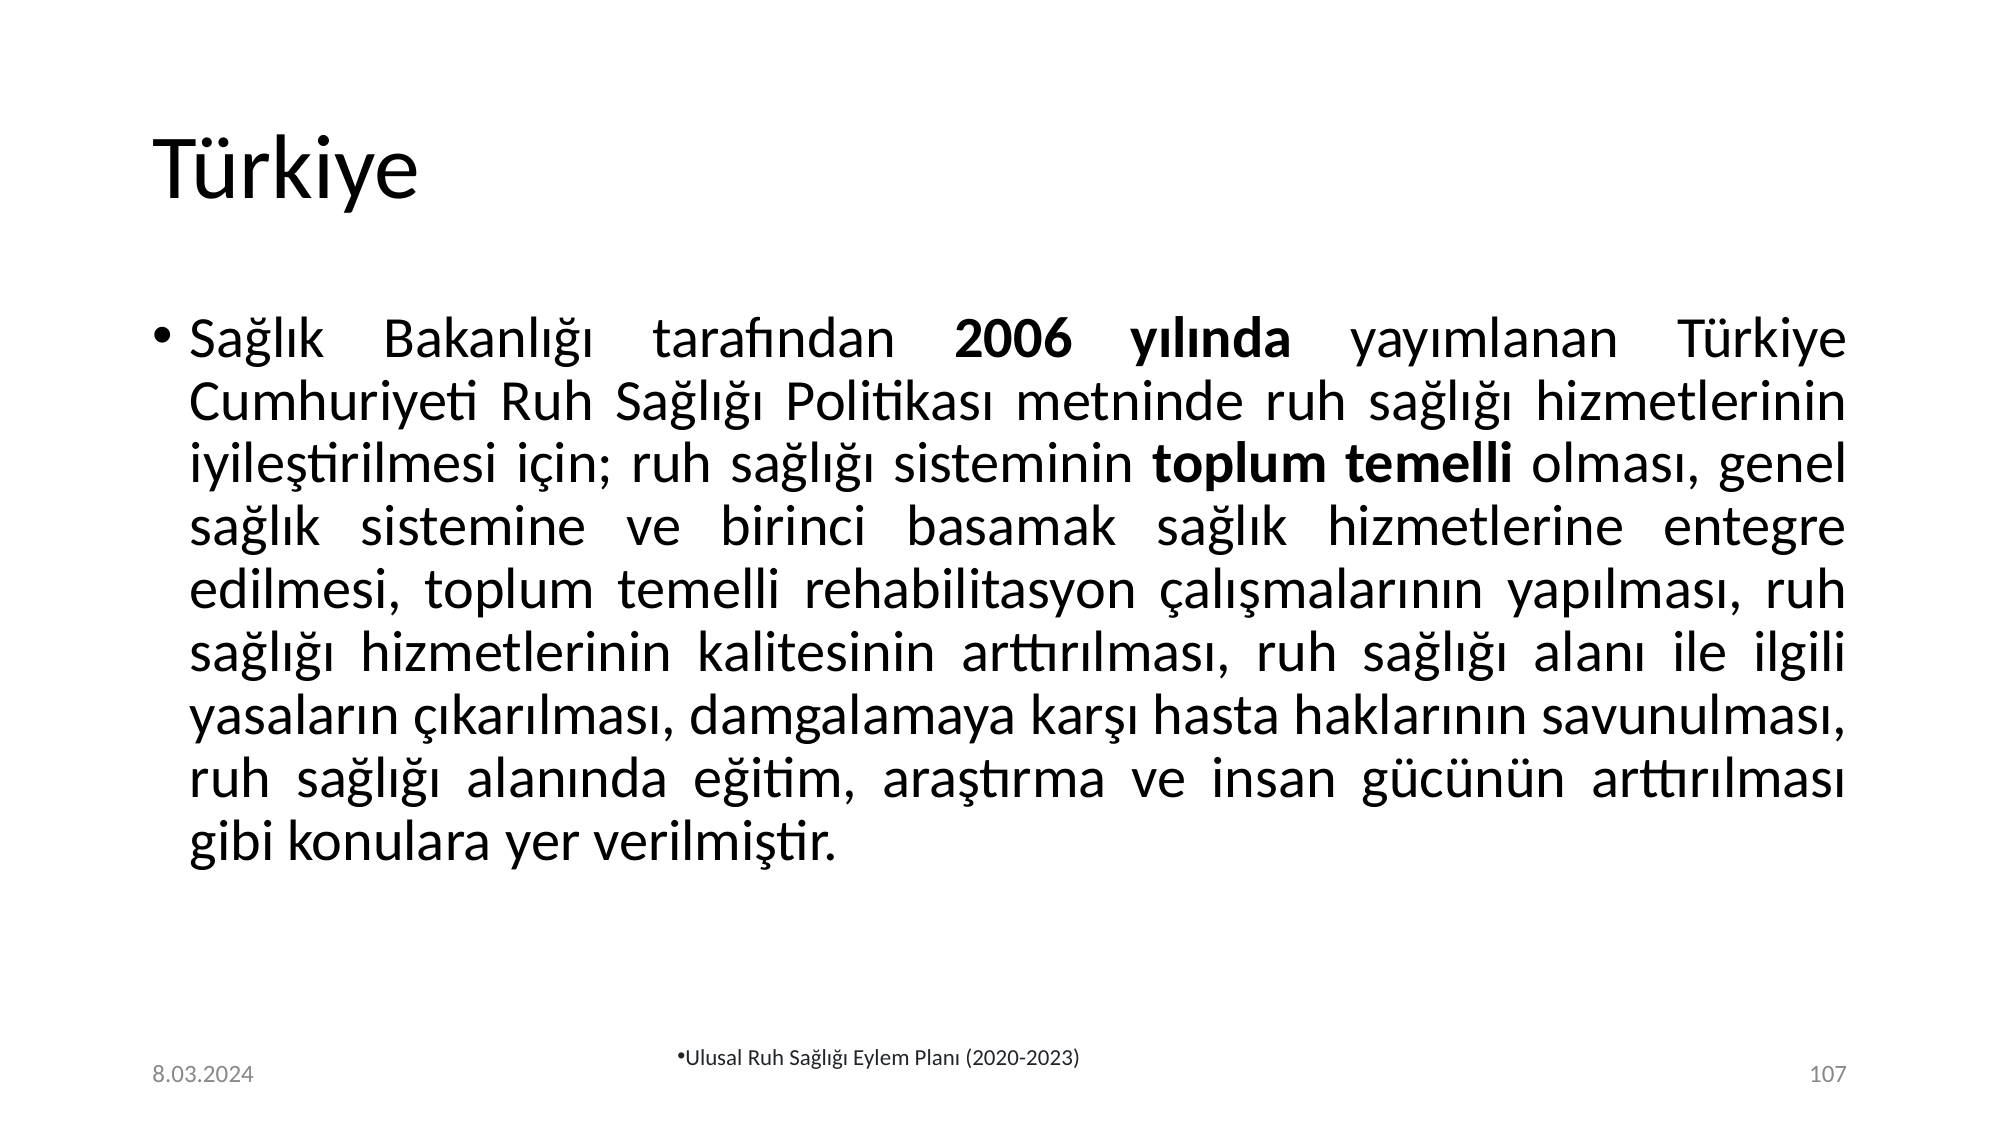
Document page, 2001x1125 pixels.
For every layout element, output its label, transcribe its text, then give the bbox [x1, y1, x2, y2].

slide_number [137, 1042, 588, 1103]
footer Ulusal Ruh Sağlığı Eylem Planı (2020-2023) [662, 1042, 1338, 1103]
slide_number ‹#› [1412, 1042, 1863, 1103]
title Türkiye [137, 59, 1863, 278]
list Sağlık Bakanlığı tarafından 2006 yılında yayımlanan Türkiye Cumhuriyeti Ruh Sağlığı Politikası metninde ruh sağlığı hizmetlerinin iyileştirilmesi için; ruh sağlığı sisteminin toplum temelli olması, genel sağlık sistemine ve birinci basamak sağlık hizmetlerine entegre edilmesi, toplum temelli rehabilitasyon çalışmalarının yapılması, ruh sağlığı hizmetlerinin kalitesinin arttırılması, ruh sağlığı alanı ile ilgili yasaların çıkarılması, damgalamaya karşı hasta haklarının savunulması, ruh sağlığı alanında eğitim, araştırma ve insan gücünün arttırılması gibi konulara yer verilmiştir. [137, 299, 1863, 1014]
